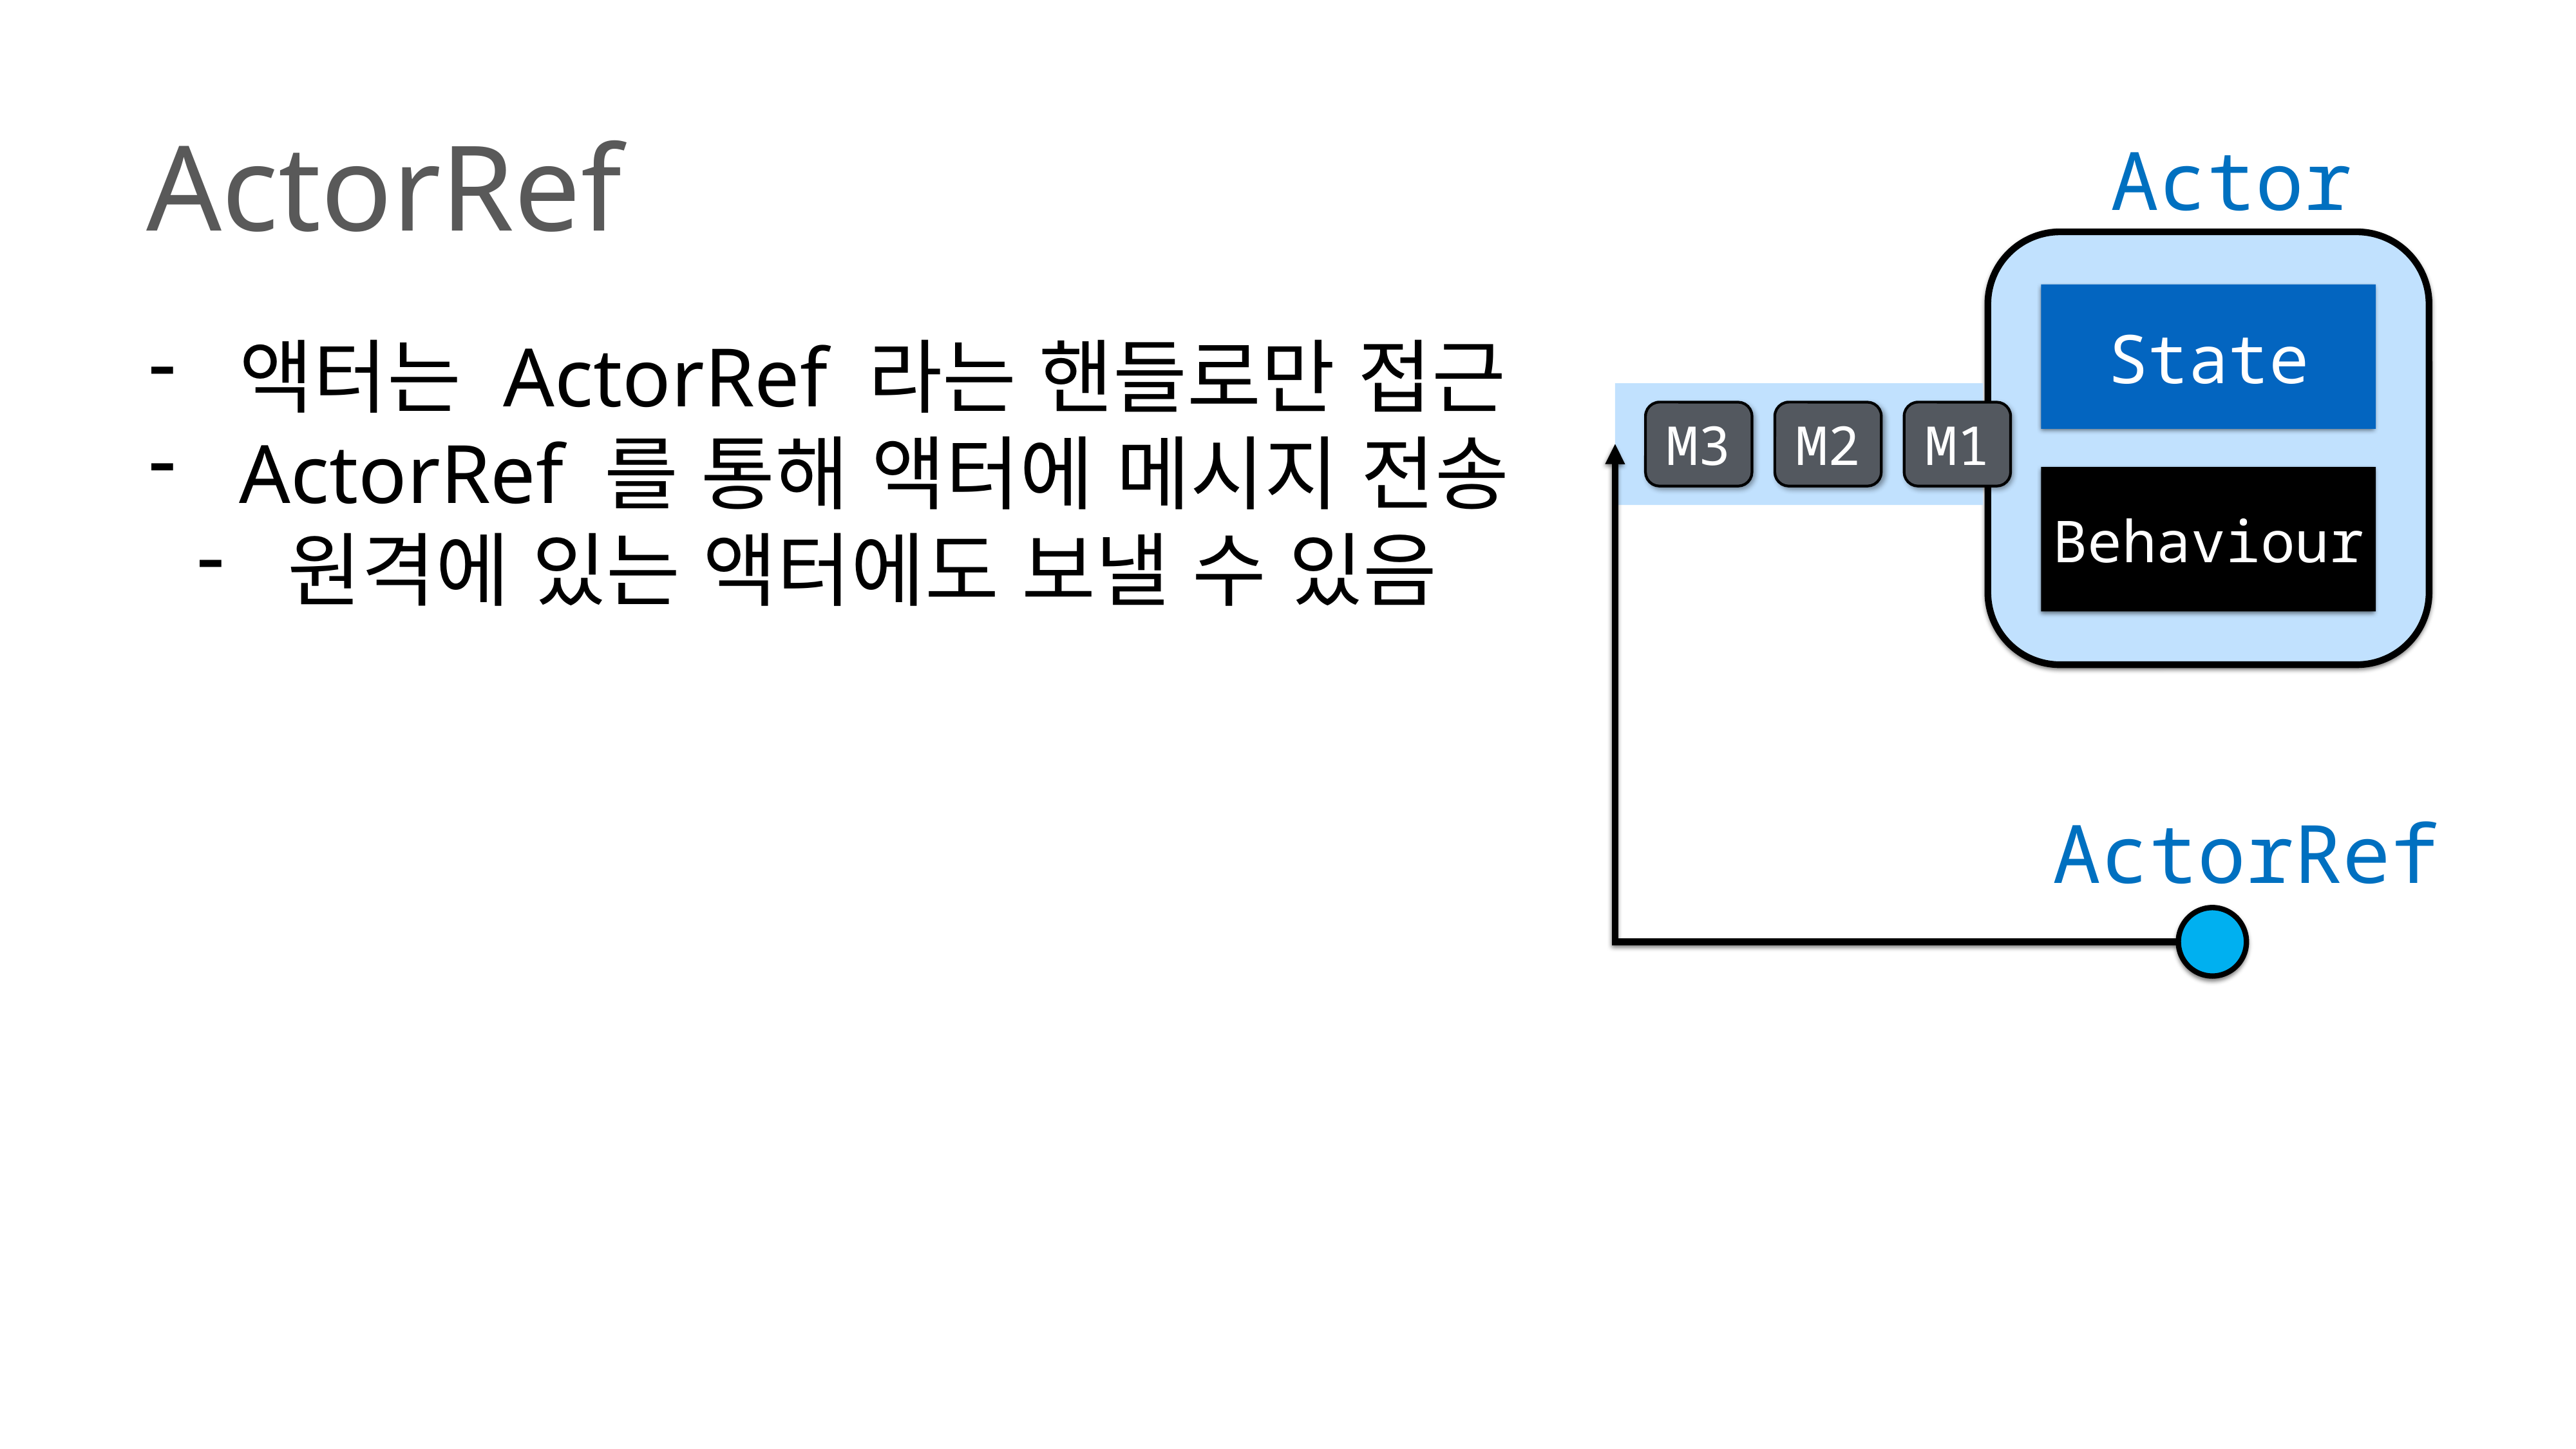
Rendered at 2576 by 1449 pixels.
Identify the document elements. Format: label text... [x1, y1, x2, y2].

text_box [1615, 124, 2429, 665]
text_box ActorRef [2179, 798, 2384, 905]
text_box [1615, 444, 2179, 942]
text_box 액터는 ActorRef 라는 핸들로만 접근 ActorRef 를 통해 액터에 메시지 전송 원격에 있는 액터에도 보낼 수 있음 [139, 321, 2460, 1356]
text_box ActorRef [137, 108, 632, 260]
text_box [2179, 907, 2247, 976]
